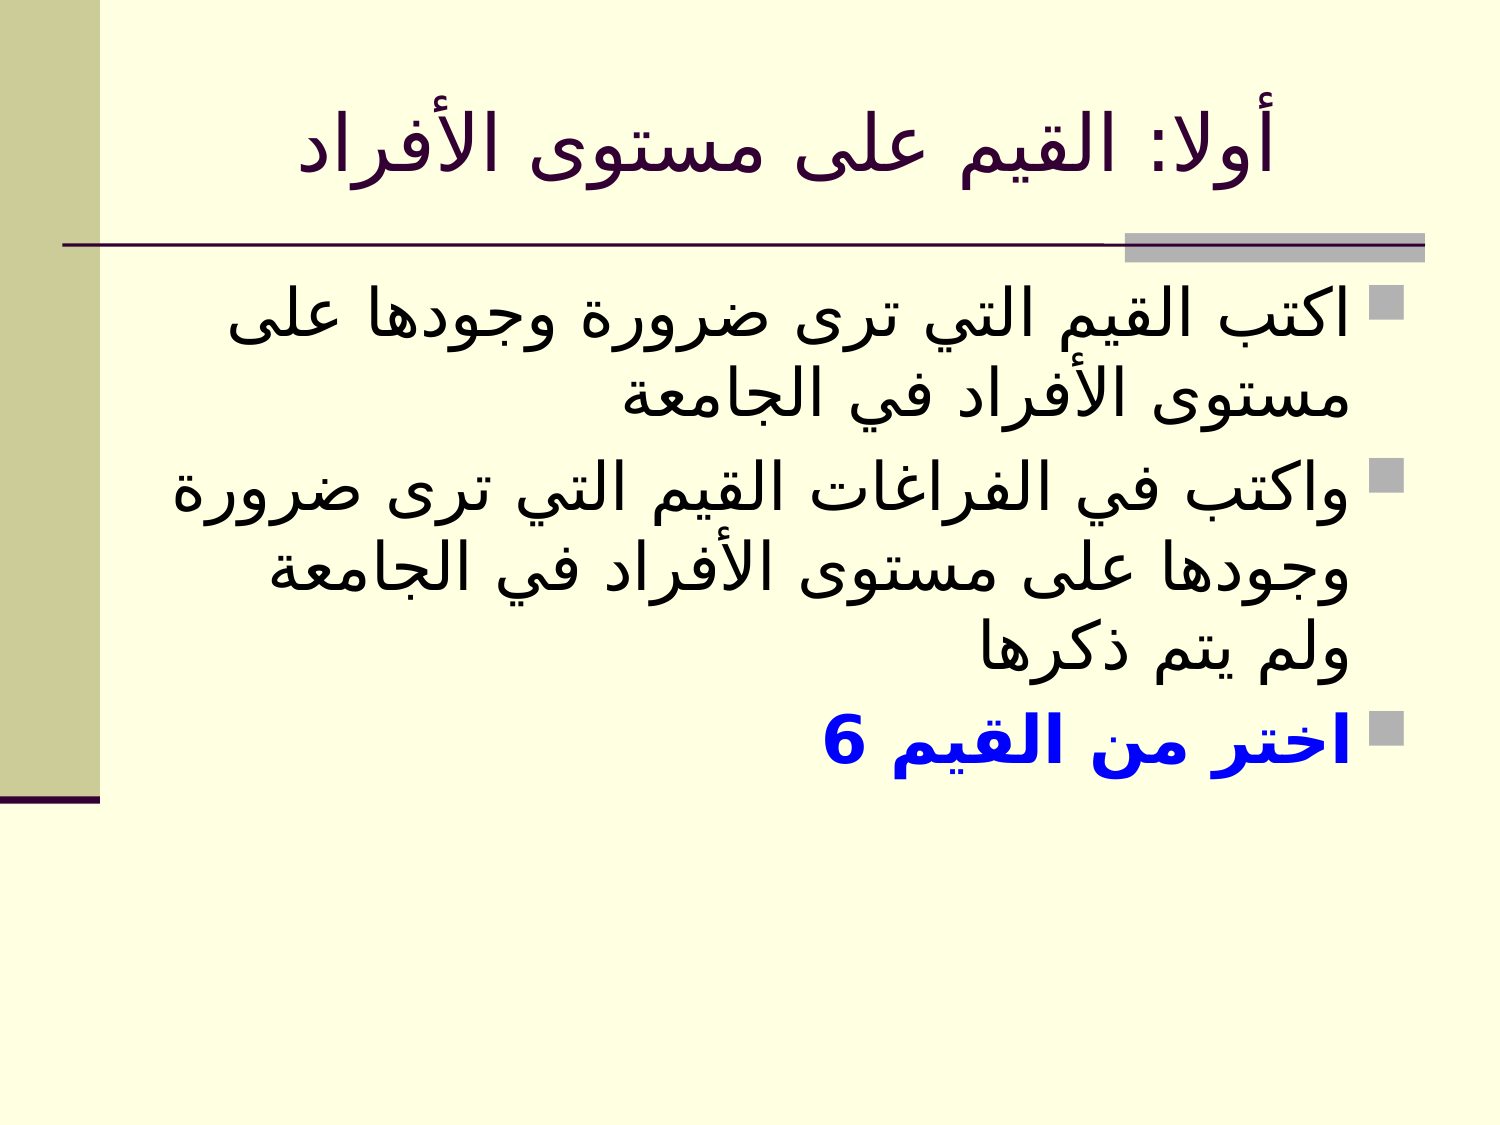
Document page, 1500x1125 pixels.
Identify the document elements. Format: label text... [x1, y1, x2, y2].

list اكتب القيم التي ترى ضرورة وجودها على مستوى الأفراد في الجامعة واكتب في الفراغات القيم التي ترى ضرورة وجودها على مستوى الأفراد في الجامعة ولم يتم ذكرها اختر من القيم 6 [149, 262, 1426, 1006]
title أولا: القيم على مستوى الأفراد [149, 45, 1426, 234]
